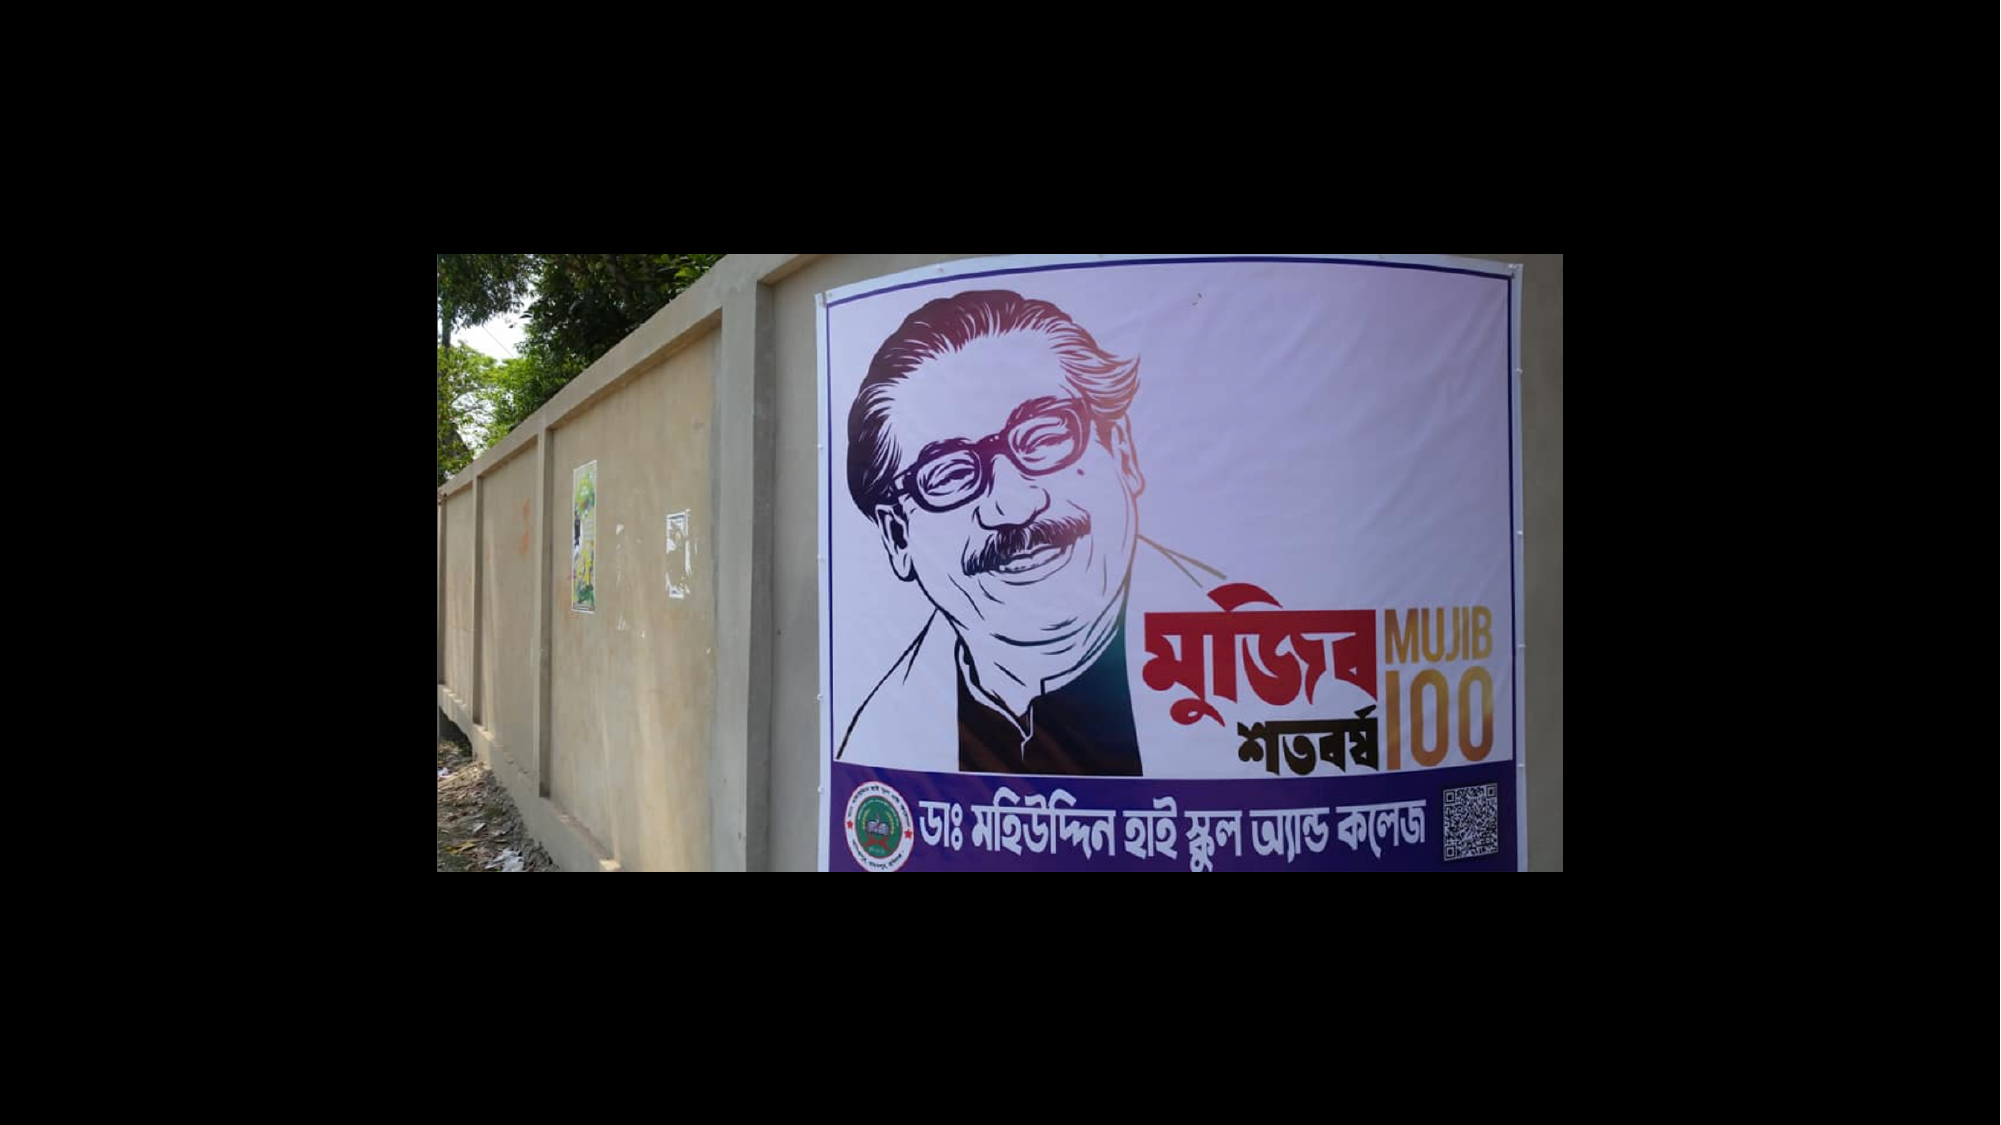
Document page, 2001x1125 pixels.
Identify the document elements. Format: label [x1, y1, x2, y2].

picture [439, 0, 1563, 1125]
